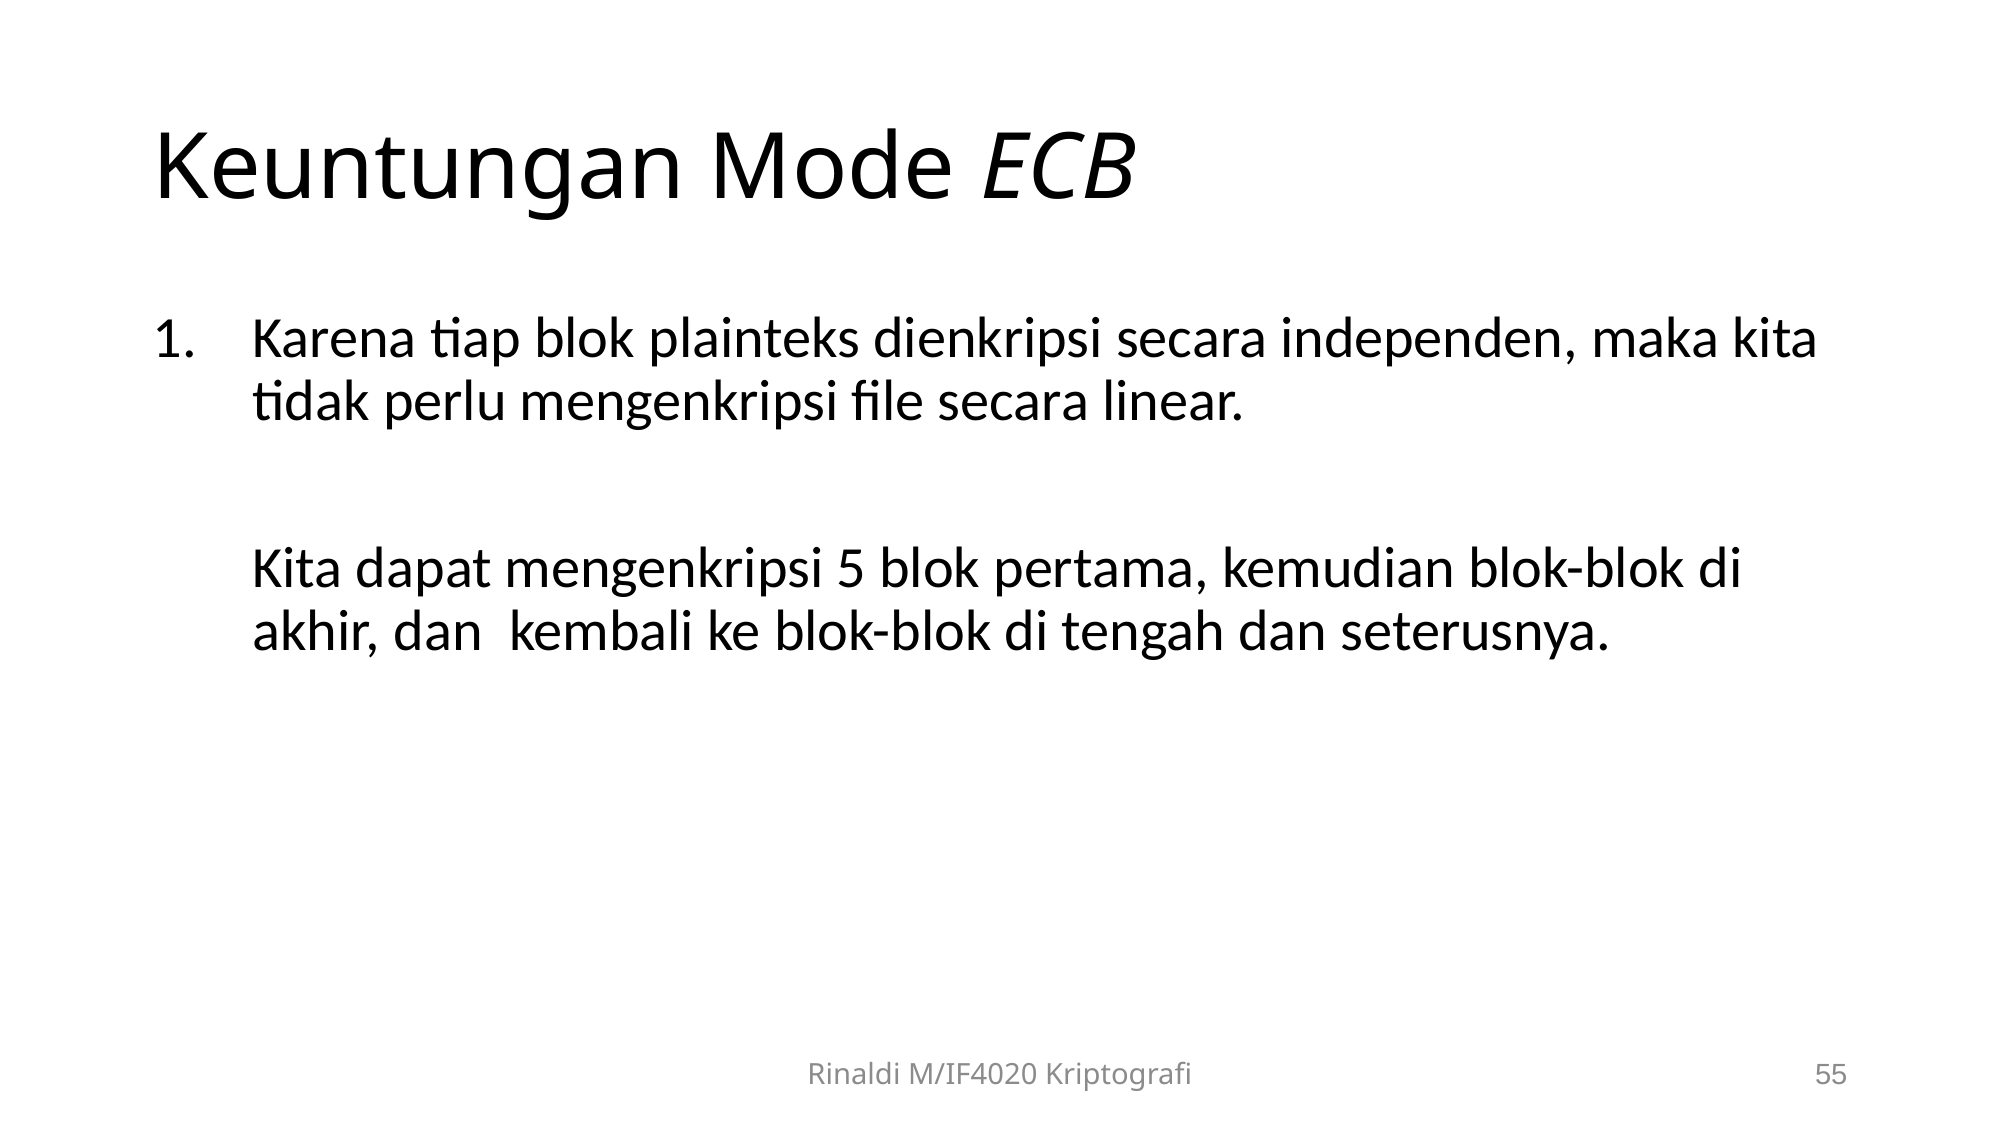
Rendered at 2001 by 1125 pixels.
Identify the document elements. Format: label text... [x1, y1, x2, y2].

footer Rinaldi M/IF4020 Kriptografi [662, 1042, 1338, 1103]
title Keuntungan Mode ECB [137, 59, 1863, 278]
slide_number 55 [1412, 1042, 1863, 1103]
list Karena tiap blok plainteks dienkripsi secara independen, maka kita tidak perlu mengenkripsi file secara linear. Kita dapat mengenkripsi 5 blok pertama, kemudian blok-blok di akhir, dan kembali ke blok-blok di tengah dan seterusnya. [137, 299, 1863, 1014]
